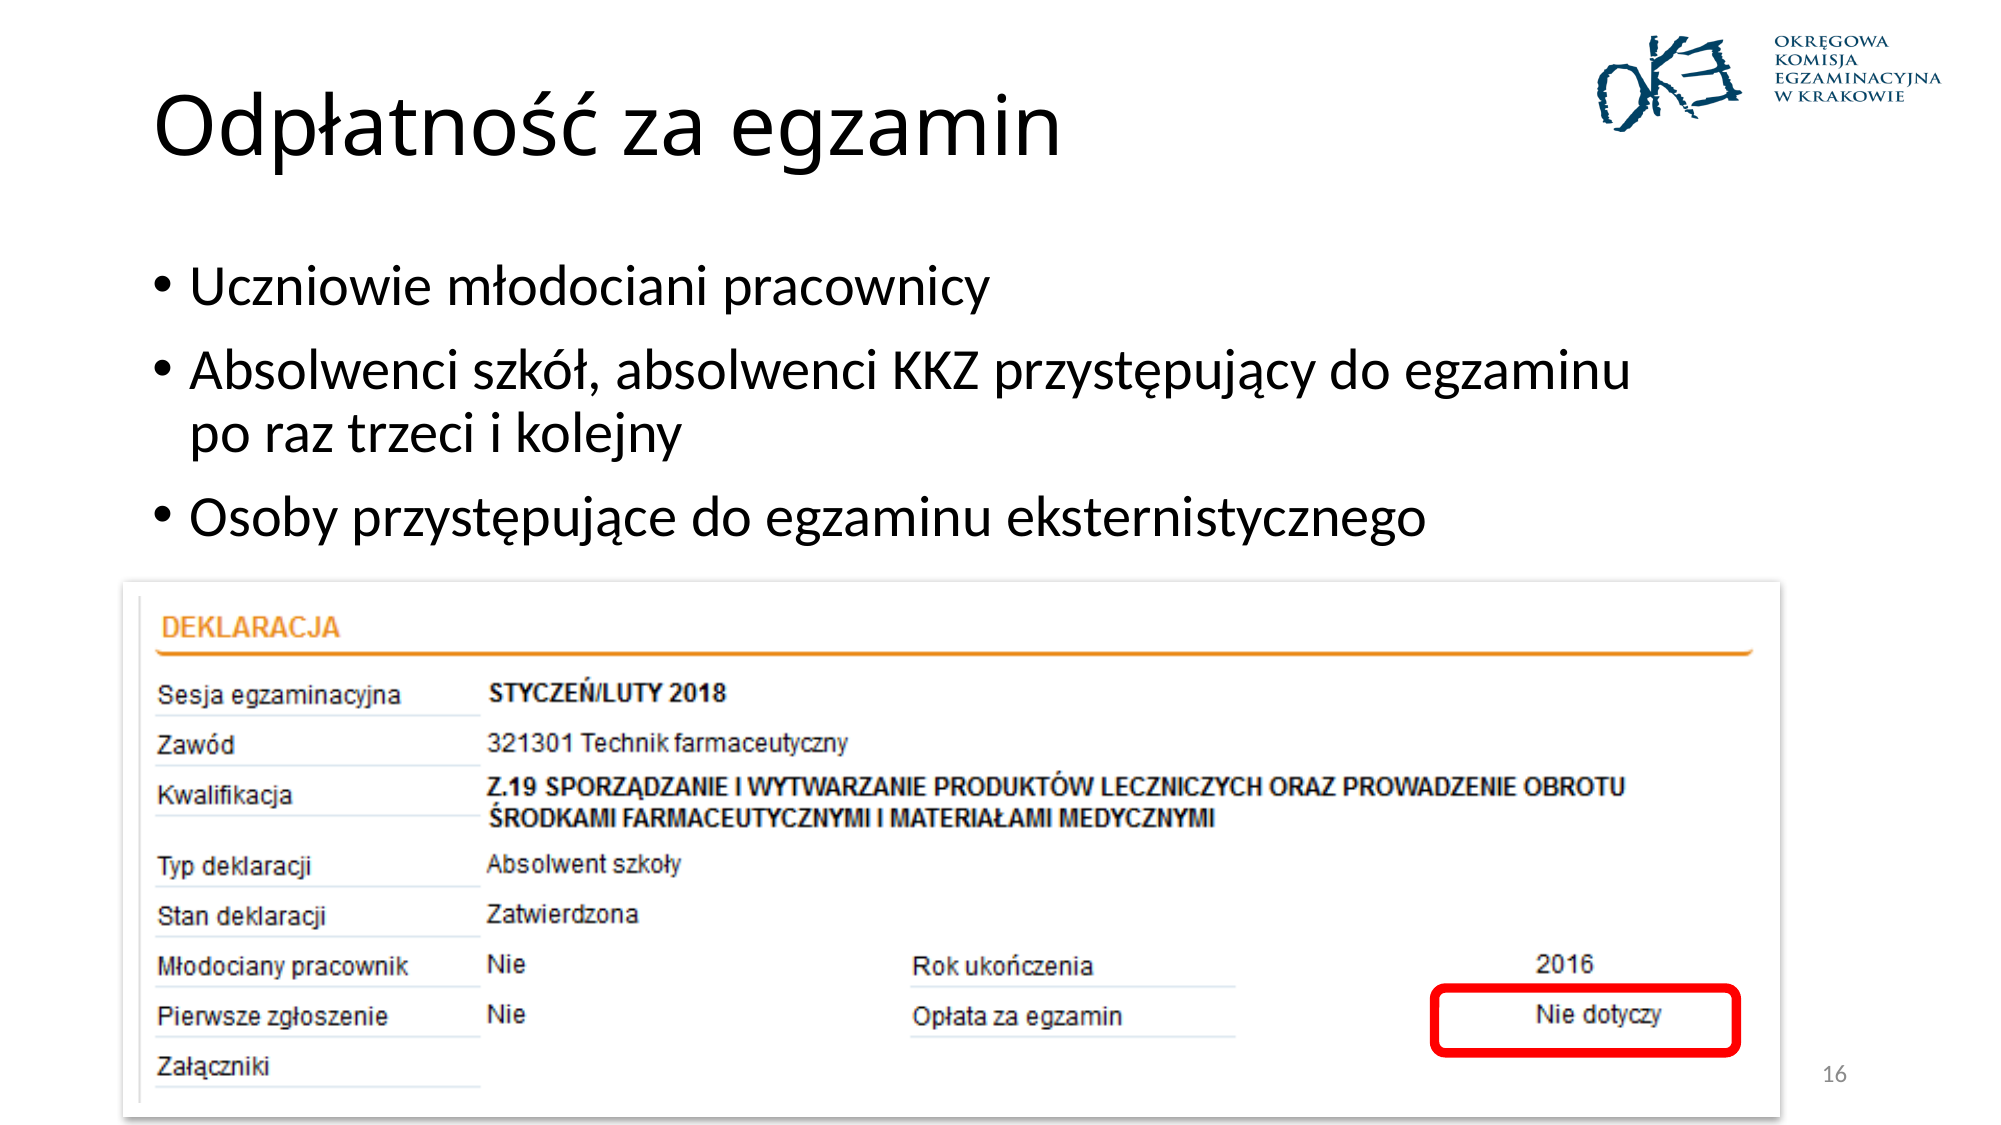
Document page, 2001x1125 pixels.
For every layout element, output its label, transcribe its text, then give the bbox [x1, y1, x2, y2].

picture [137, 596, 1766, 1103]
title Odpłatność za egzamin [137, 59, 1863, 199]
list Uczniowie młodociani pracownicy Absolwenci szkół, absolwenci KKZ przystępujący do egzaminu po raz trzeci i kolejny Osoby przystępujące do egzaminu eksternistycznego [137, 247, 1863, 962]
picture [1595, 30, 1950, 132]
slide_number 16 [1786, 1042, 1863, 1103]
